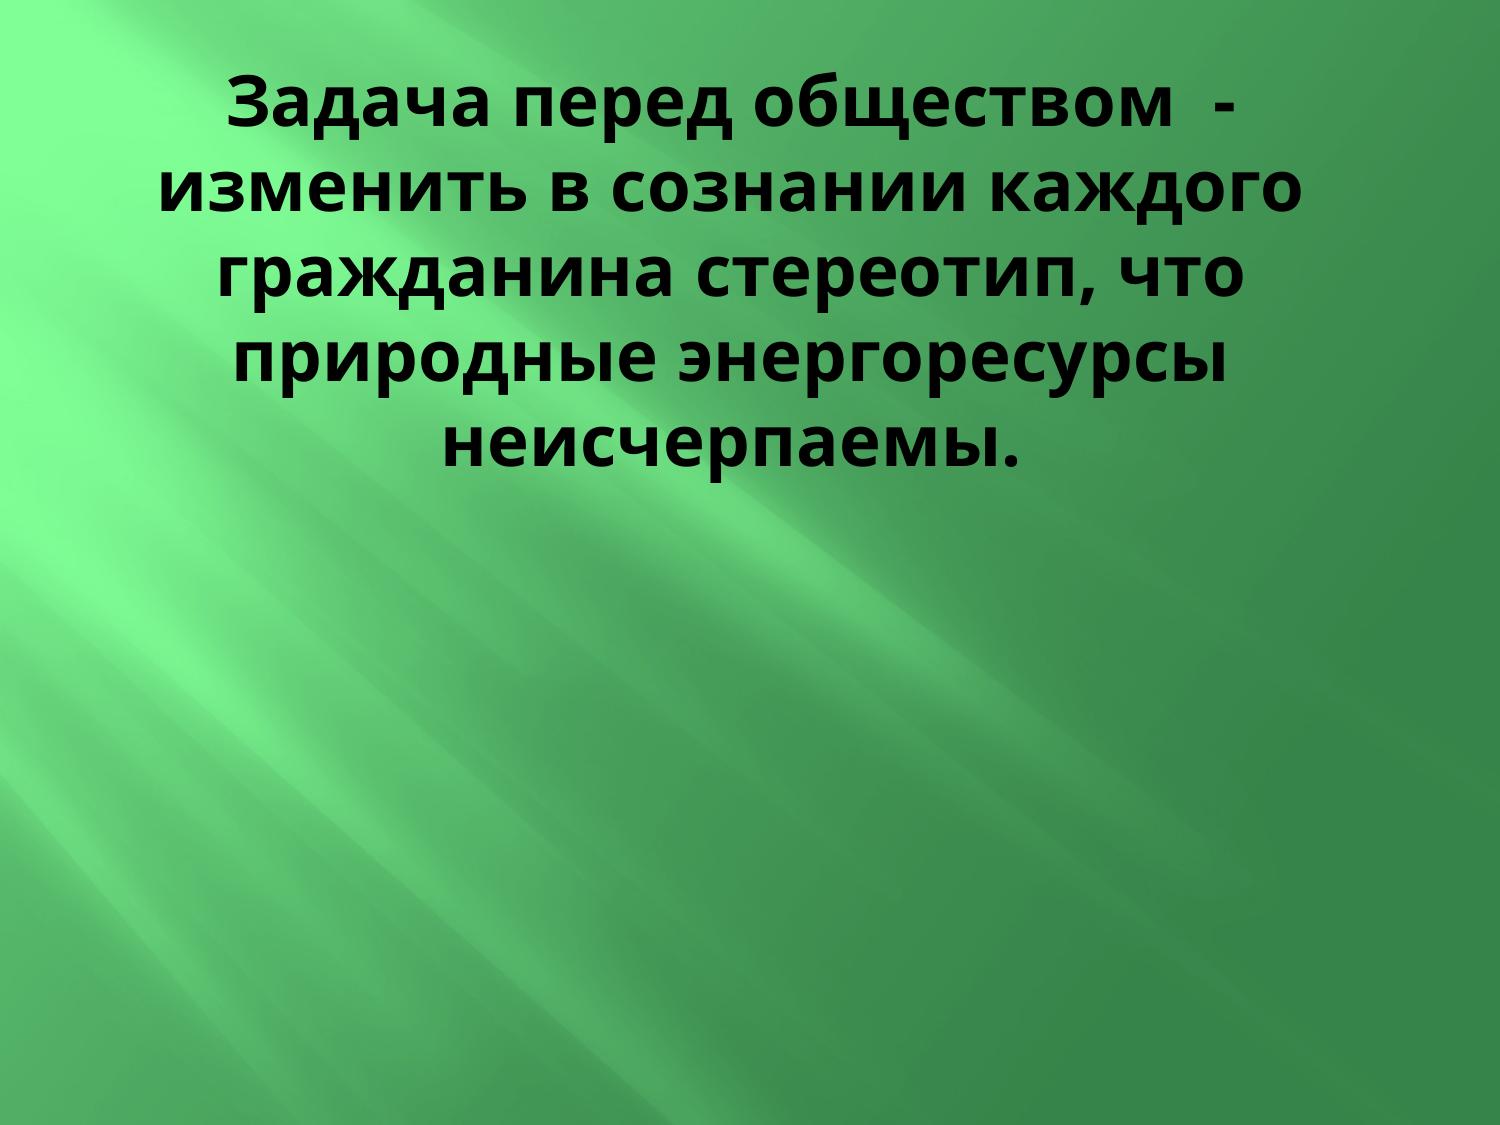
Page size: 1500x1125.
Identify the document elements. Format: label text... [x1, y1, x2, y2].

title Задача перед обществом - изменить в сознании каждого гражданина стереотип, что природные энергоресурсы неисчерпаемы. [75, 45, 1388, 492]
